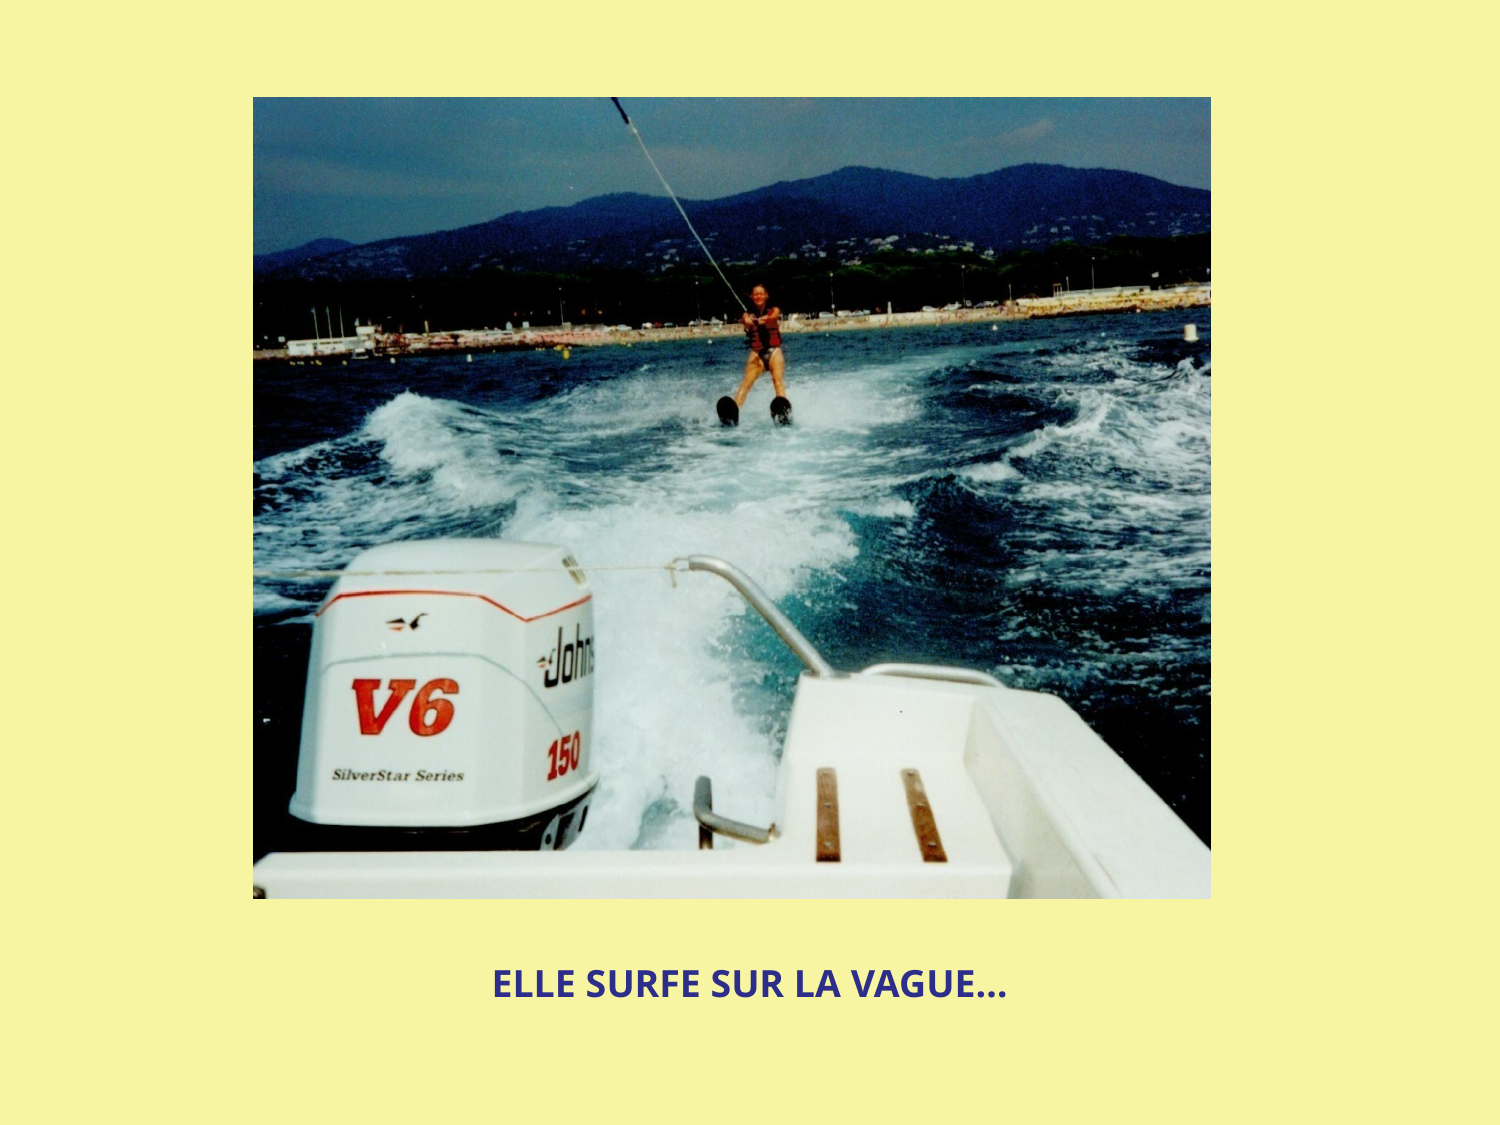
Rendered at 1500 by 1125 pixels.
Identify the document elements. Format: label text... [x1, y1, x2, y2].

picture [253, 97, 1211, 899]
text_box ELLE SURFE SUR LA VAGUE… [454, 952, 1046, 1012]
